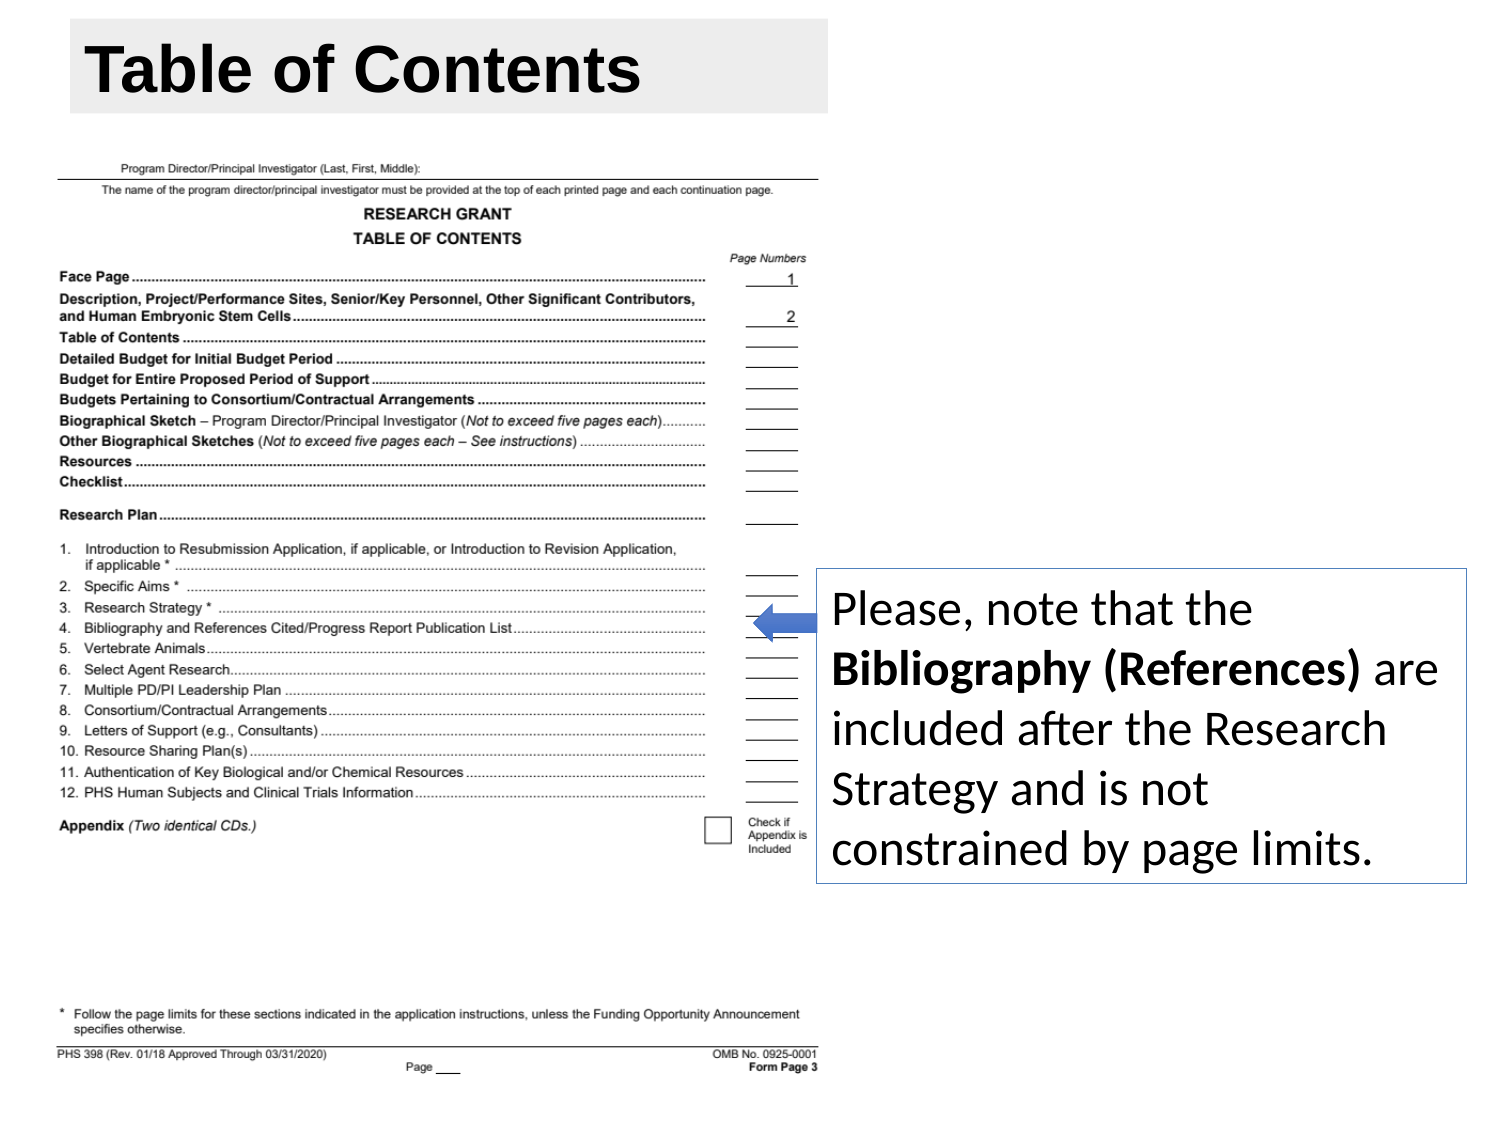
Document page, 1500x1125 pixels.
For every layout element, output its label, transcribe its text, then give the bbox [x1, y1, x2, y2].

picture [2, 102, 872, 1125]
text_box Please, note that the Bibliography (References) are included after the Research Strategy and is not constrained by page limits. [872, 568, 1467, 884]
text_box Table of Contents [70, 18, 828, 102]
